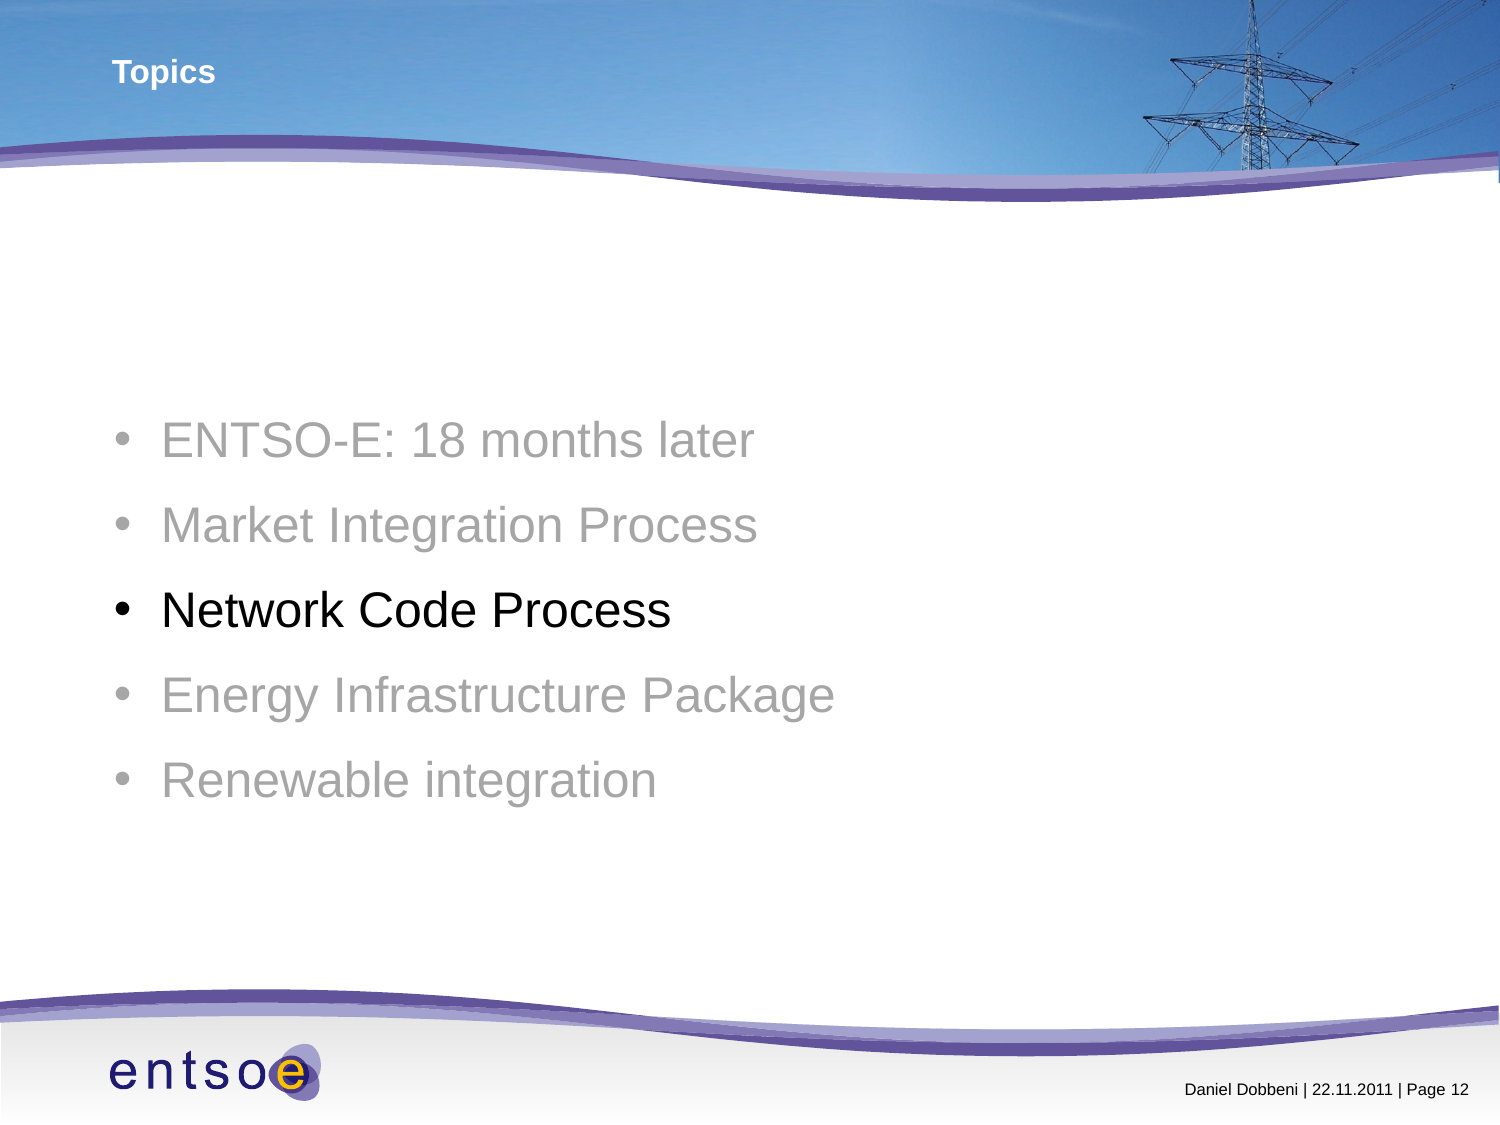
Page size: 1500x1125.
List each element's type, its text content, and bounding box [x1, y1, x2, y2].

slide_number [833, 1078, 1470, 1103]
title Topics [111, 52, 1392, 116]
text_box ENTSO-E: 18 months later Market Integration Process Network Code Process Energy Infrastructure Package Renewable integration [99, 400, 1417, 816]
picture [0, 0, 1500, 183]
